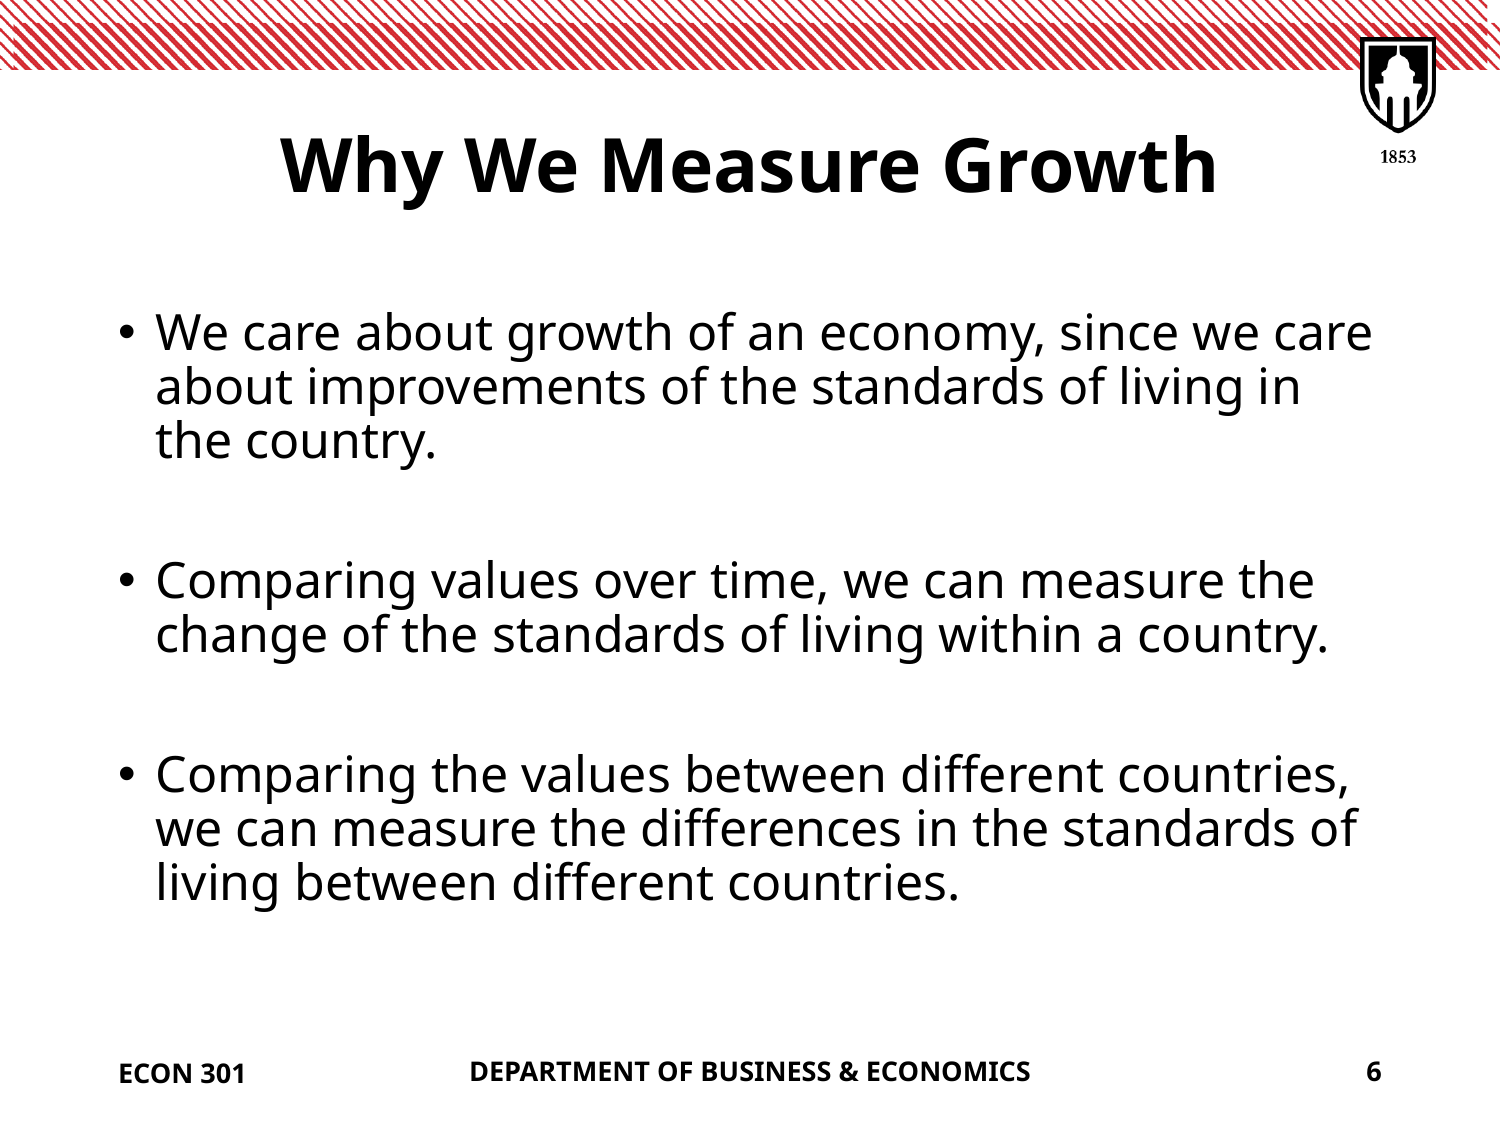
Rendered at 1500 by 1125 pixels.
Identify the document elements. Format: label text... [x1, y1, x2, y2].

list We care about growth of an economy, since we care about improvements of the standards of living in the country. Comparing values over time, we can measure the change of the standards of living within a country. Comparing the values between different countries, we can measure the differences in the standards of living between different countries. [103, 299, 1397, 1014]
picture [0, 0, 1500, 163]
slide_number 6 [1059, 1042, 1397, 1103]
title Why We Measure Growth [103, 59, 1397, 278]
slide_number ECON 301 [103, 1042, 277, 1103]
footer DEPARTMENT OF BUSINESS & ECONOMICS [277, 1042, 1059, 1103]
